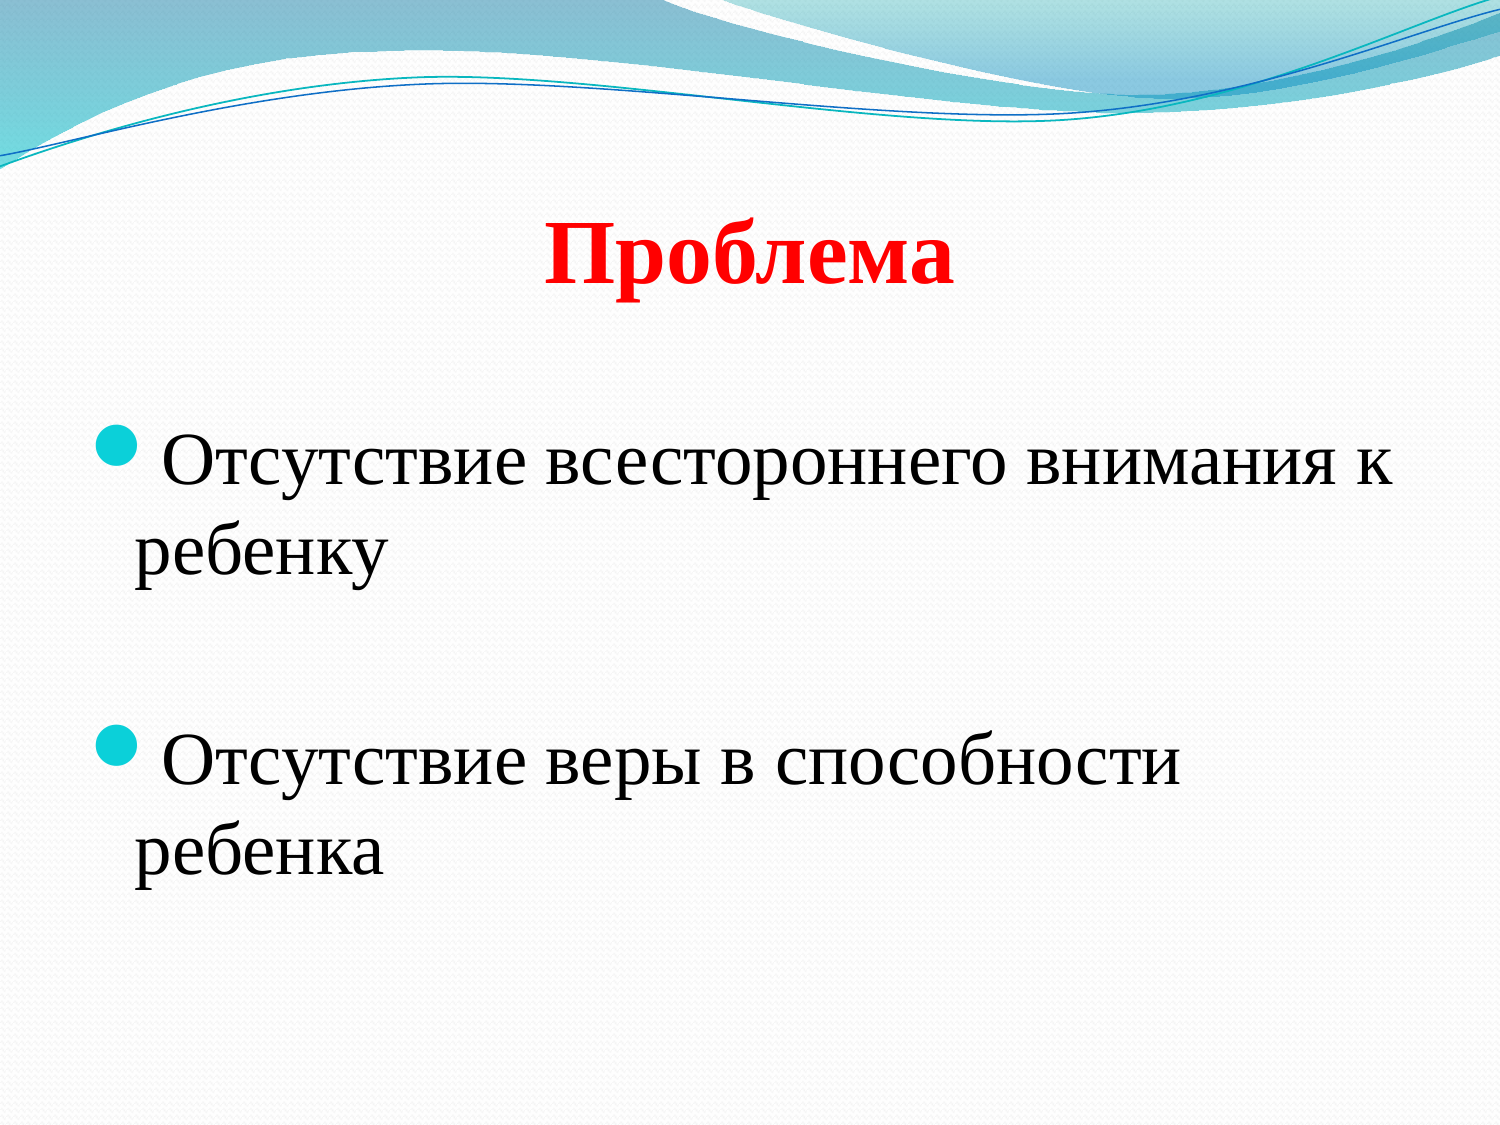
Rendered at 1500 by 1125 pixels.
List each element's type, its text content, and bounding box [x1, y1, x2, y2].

list Отсутствие всестороннего внимания к ребенку Отсутствие веры в способности ребенка [75, 317, 1425, 1038]
title Проблема [75, 115, 1425, 303]
